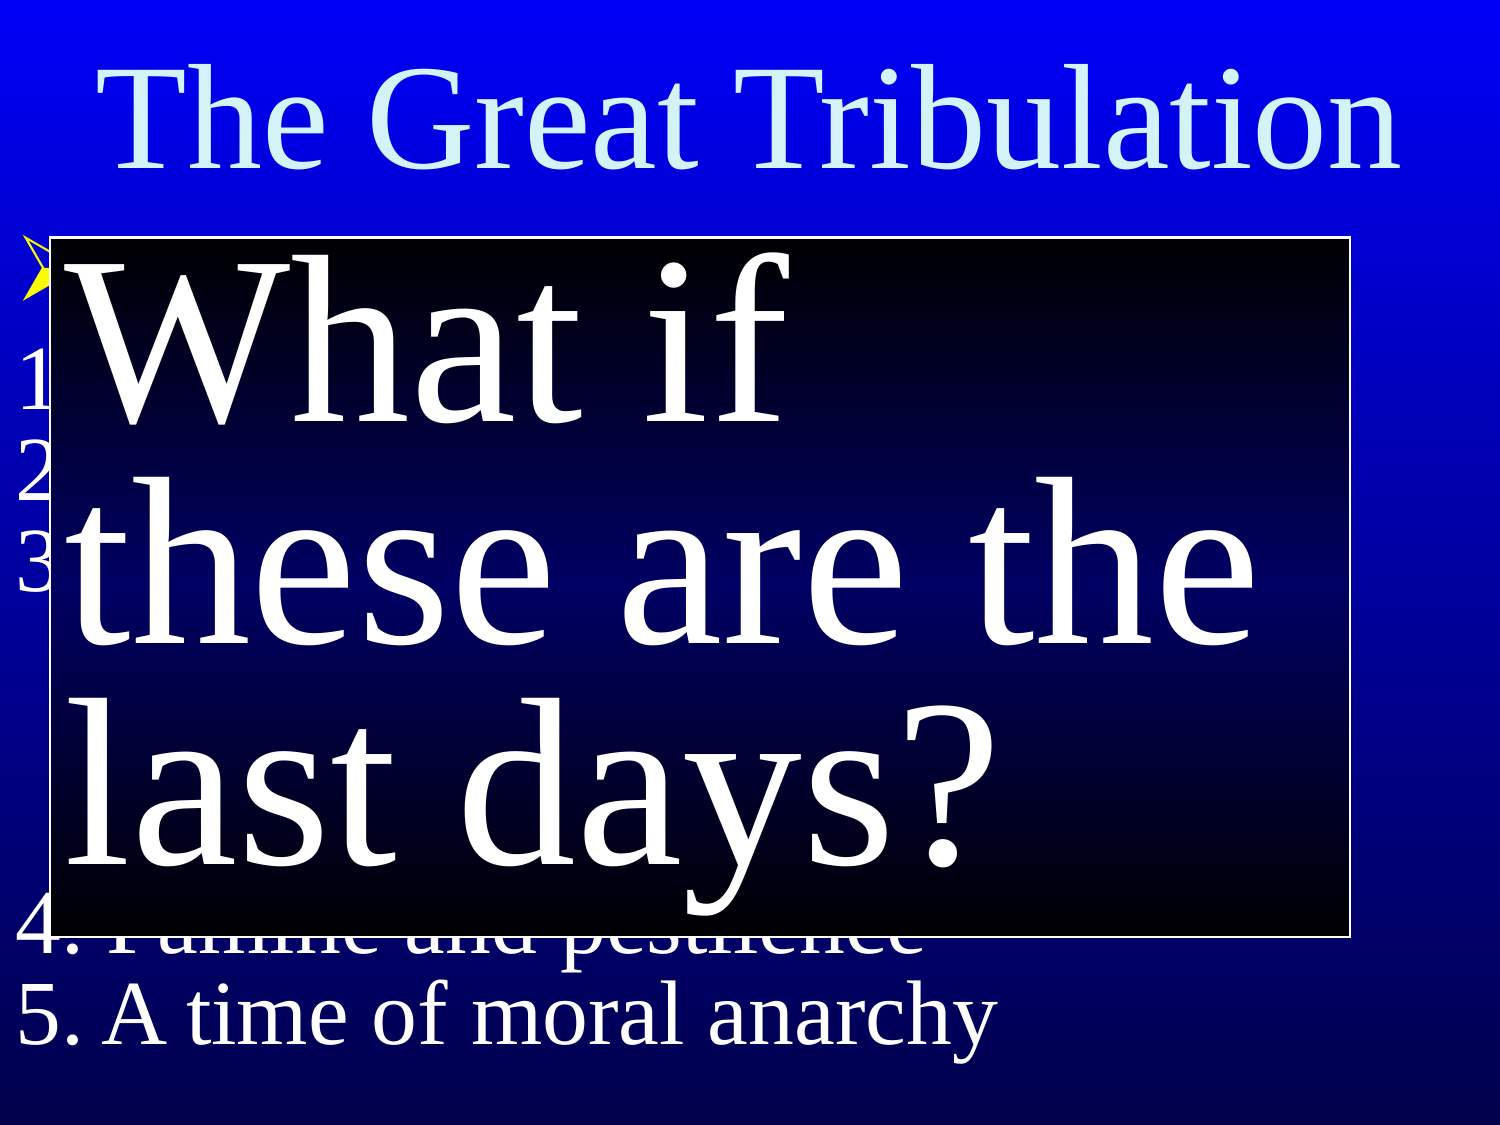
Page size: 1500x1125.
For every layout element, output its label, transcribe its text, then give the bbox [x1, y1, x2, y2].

list General Preconditions: 1. Israel back in their land 2. A time of great population 3. A time of amazing technology: - fiscal control systems - global communications - devastating weapons 4. Famine and pestilence 5. A time of moral anarchy [0, 249, 1500, 1051]
text_box What if these are the last days? [50, 237, 1350, 938]
title The Great Tribulation [0, 0, 1500, 249]
